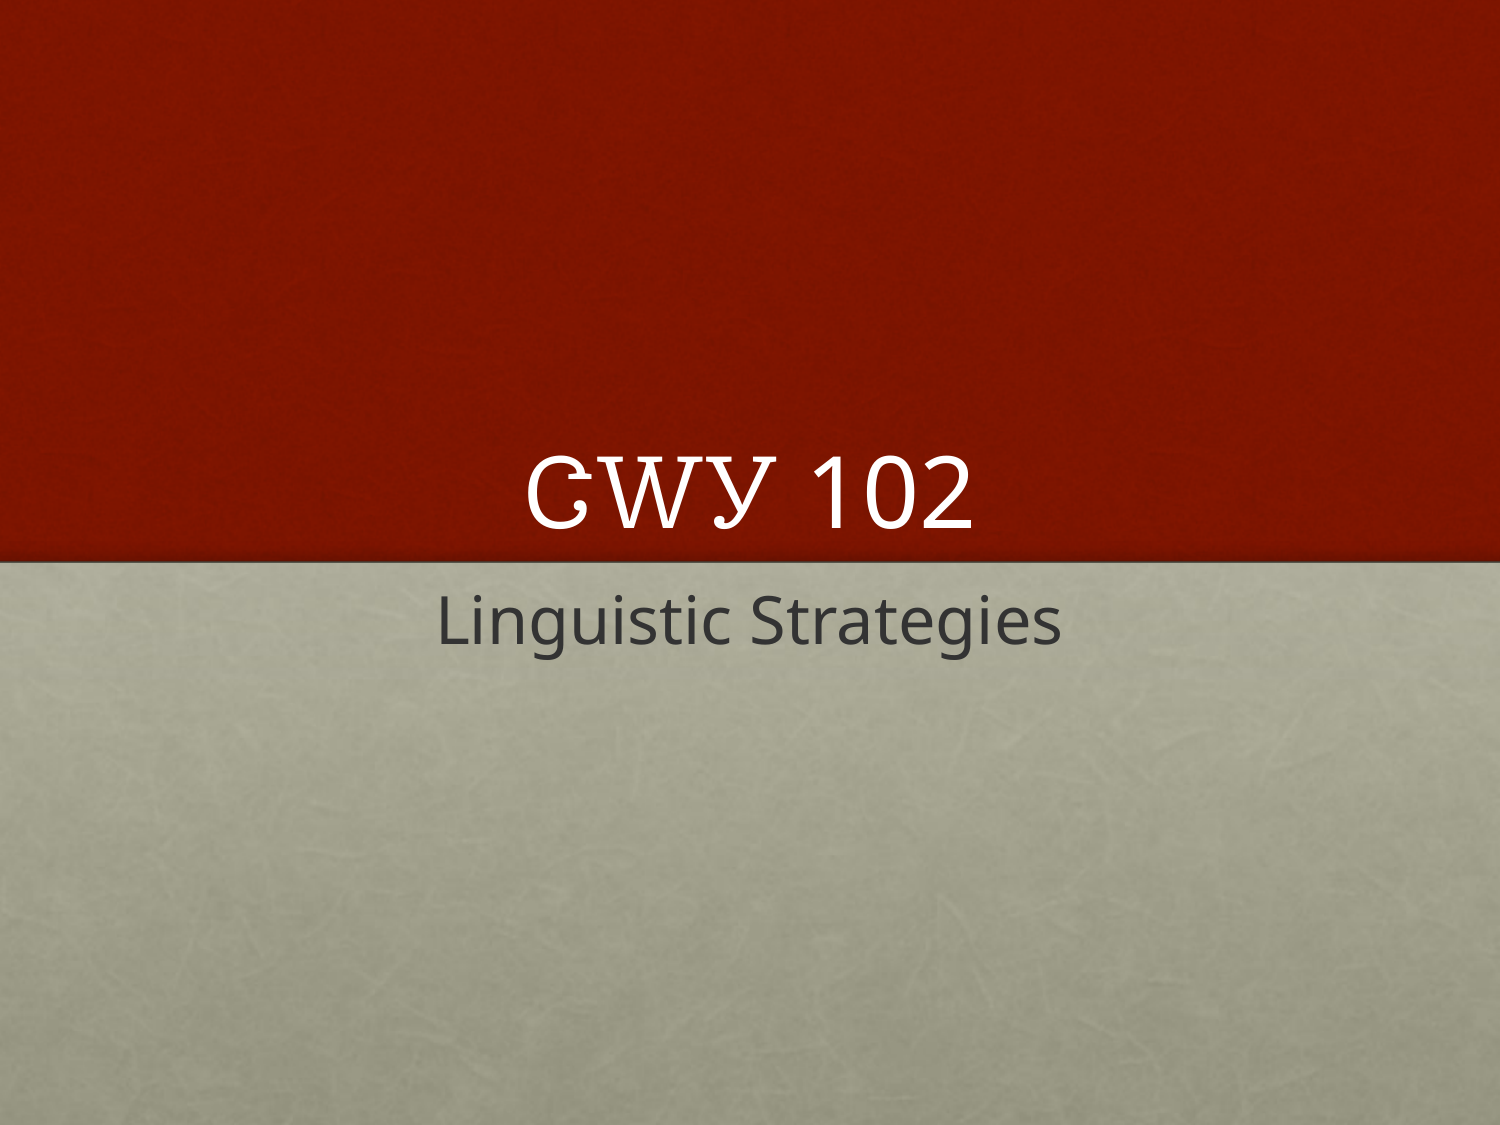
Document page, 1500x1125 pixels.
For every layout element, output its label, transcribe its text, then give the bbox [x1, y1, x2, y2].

subtitle Linguistic Strategies [127, 570, 1372, 859]
picture [0, 541, 1500, 1125]
title ᏣᎳᎩ 102 [127, 314, 1372, 556]
